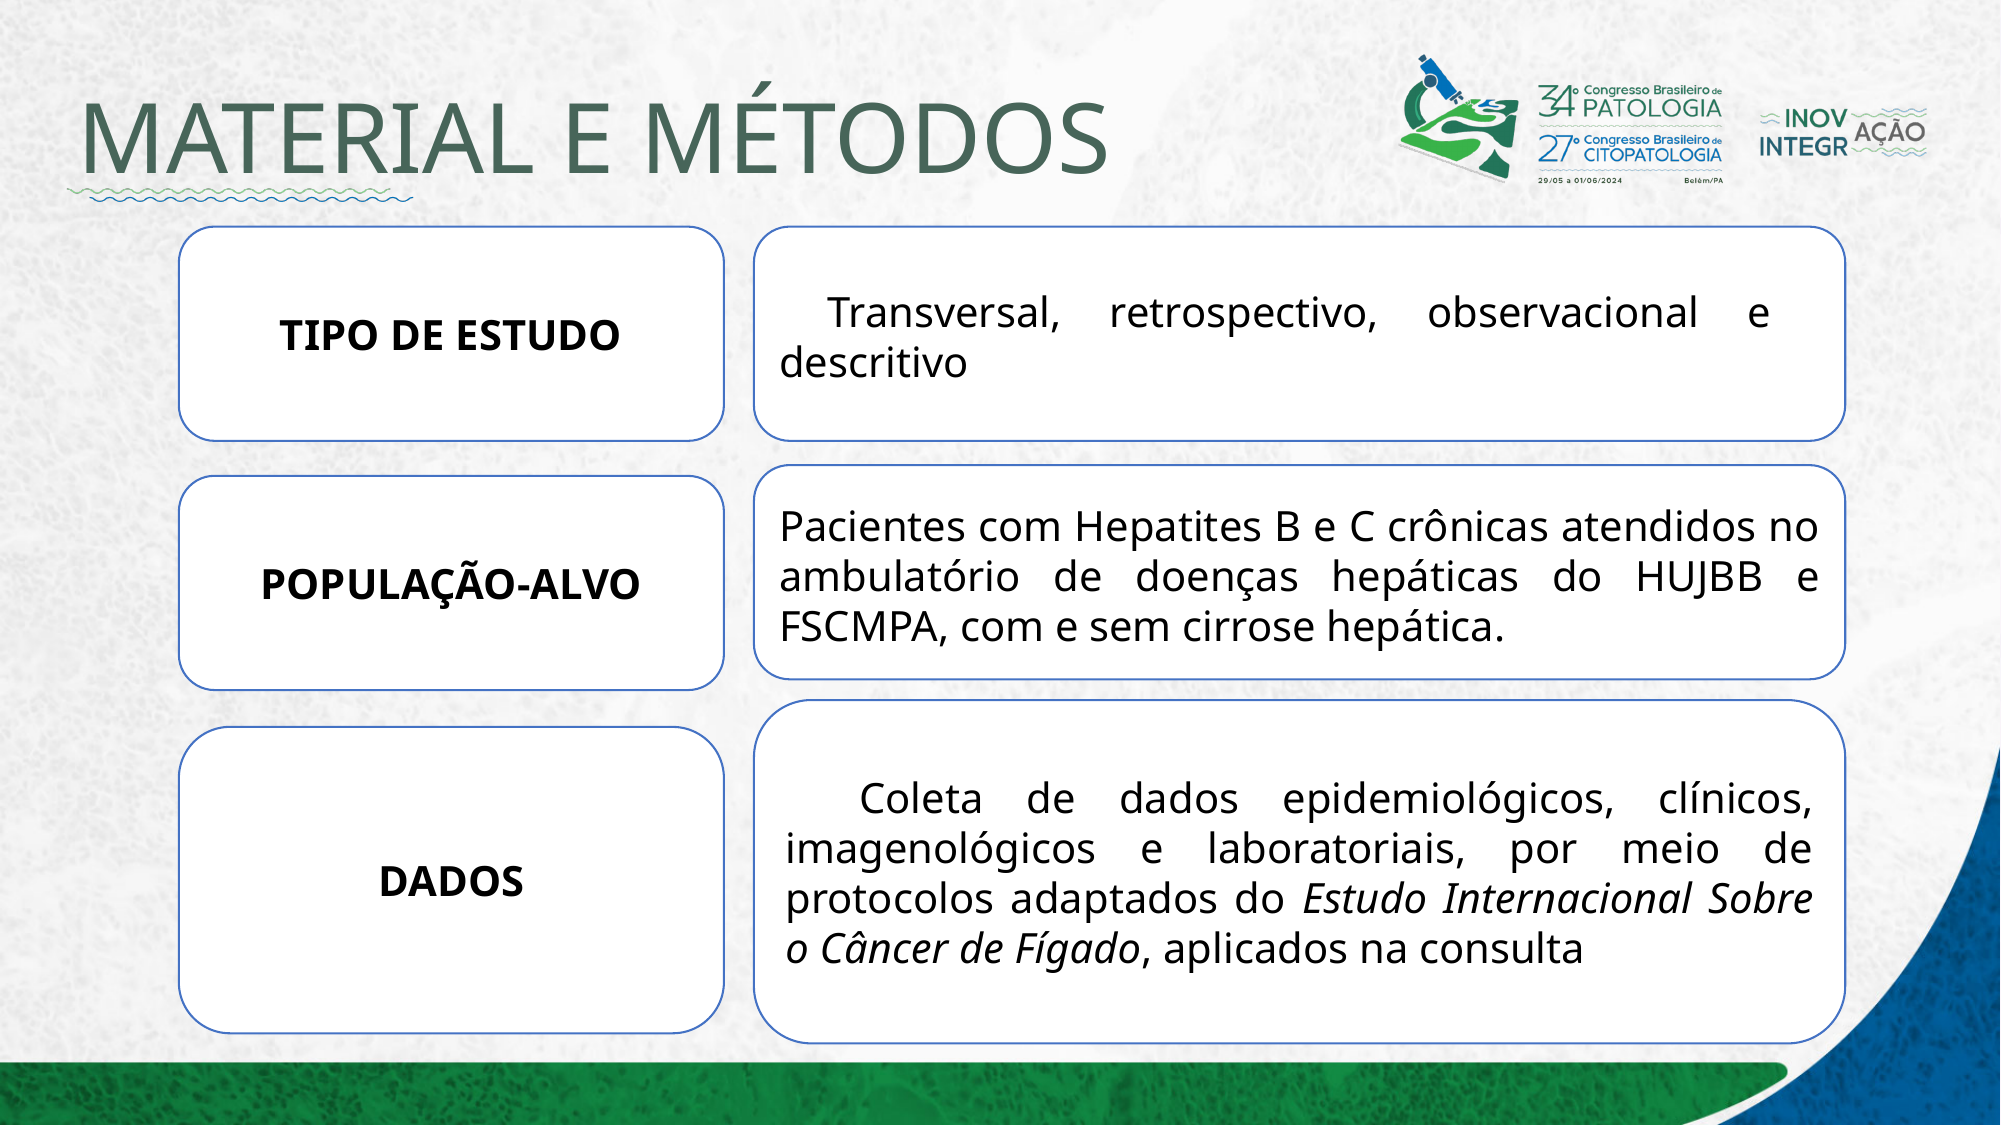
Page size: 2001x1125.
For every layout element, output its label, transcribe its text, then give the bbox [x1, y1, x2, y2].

text_box Pacientes com Hepatites B e C crônicas atendidos no ambulatório de doenças hepáticas do HUJBB e FSCMPA, com e sem cirrose hepática. [752, 464, 1847, 681]
text_box POPULAÇÃO-ALVO [177, 474, 725, 692]
text_box Coleta de dados epidemiológicos, clínicos, imagenológicos e laboratoriais, por meio de protocolos adaptados do Estudo Internacional Sobre o Câncer de Fígado, aplicados na consulta [752, 699, 1847, 1045]
text_box Transversal, retrospectivo, observacional e descritivo [752, 225, 1847, 442]
picture [0, 0, 2001, 1125]
text_box DADOS [177, 725, 725, 1035]
title MATERIAL E MÉTODOS [62, 57, 1339, 191]
text_box TIPO DE ESTUDO [177, 225, 725, 442]
